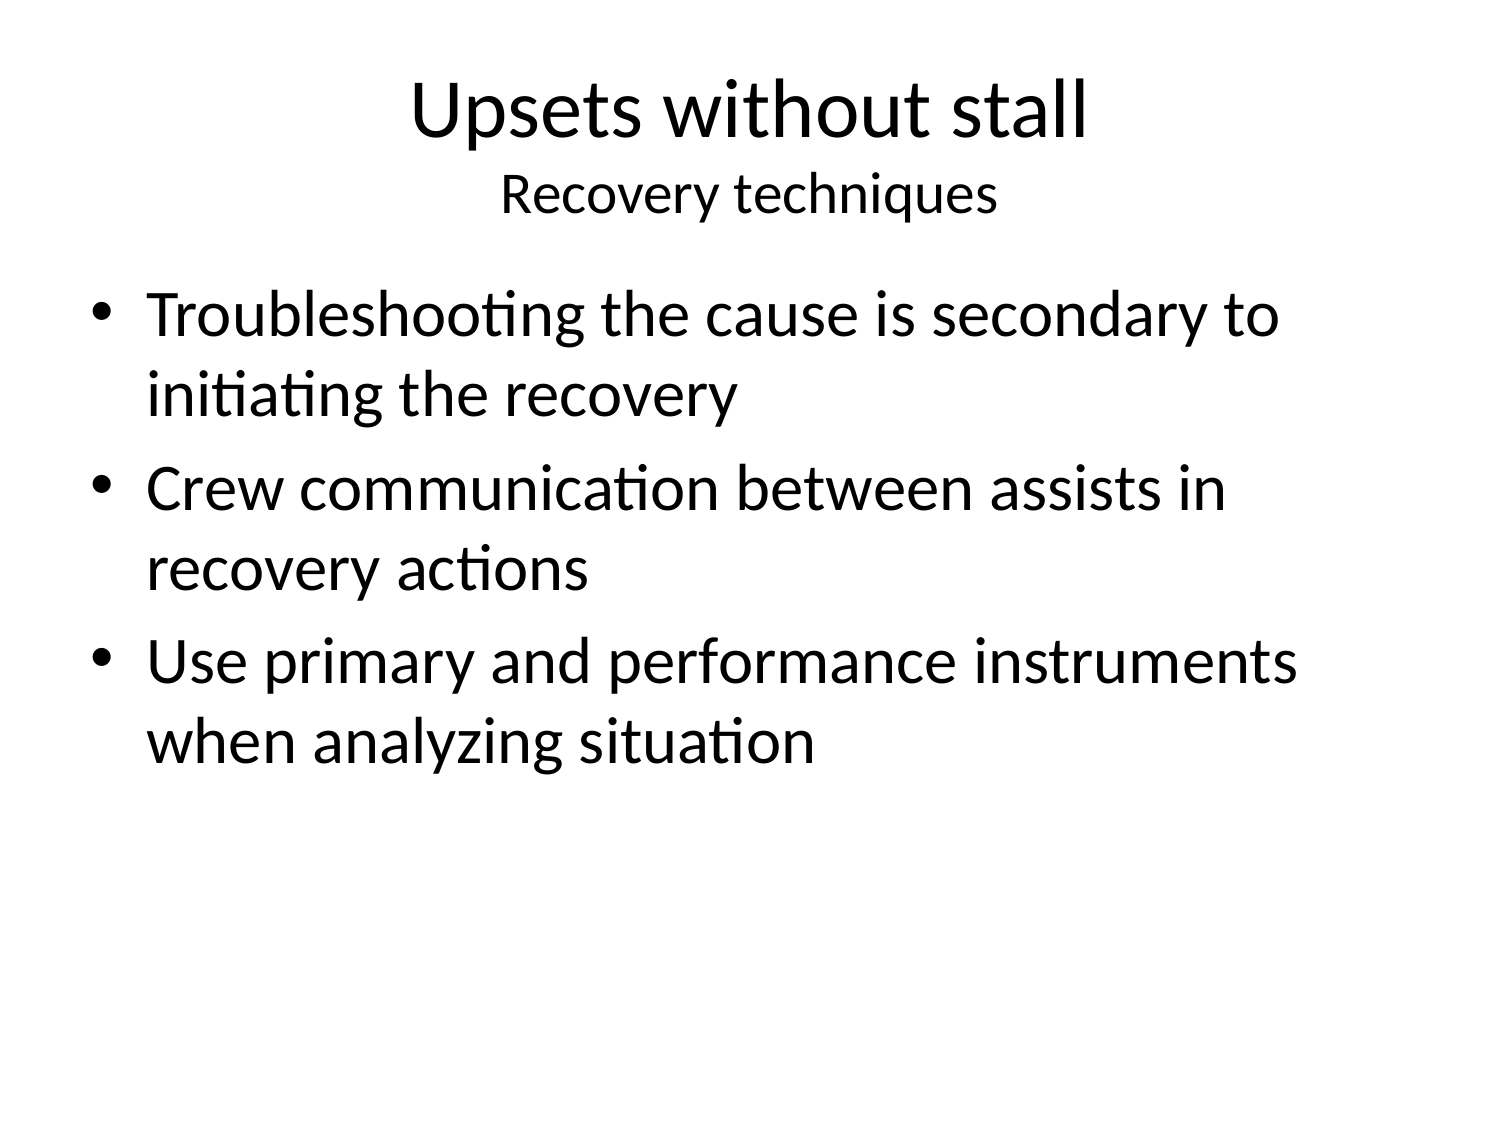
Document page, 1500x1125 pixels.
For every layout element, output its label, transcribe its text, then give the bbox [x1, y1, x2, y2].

title Upsets without stall Recovery techniques [75, 45, 1425, 233]
list Troubleshooting the cause is secondary to initiating the recovery Crew communication between assists in recovery actions Use primary and performance instruments when analyzing situation [75, 262, 1425, 1005]
